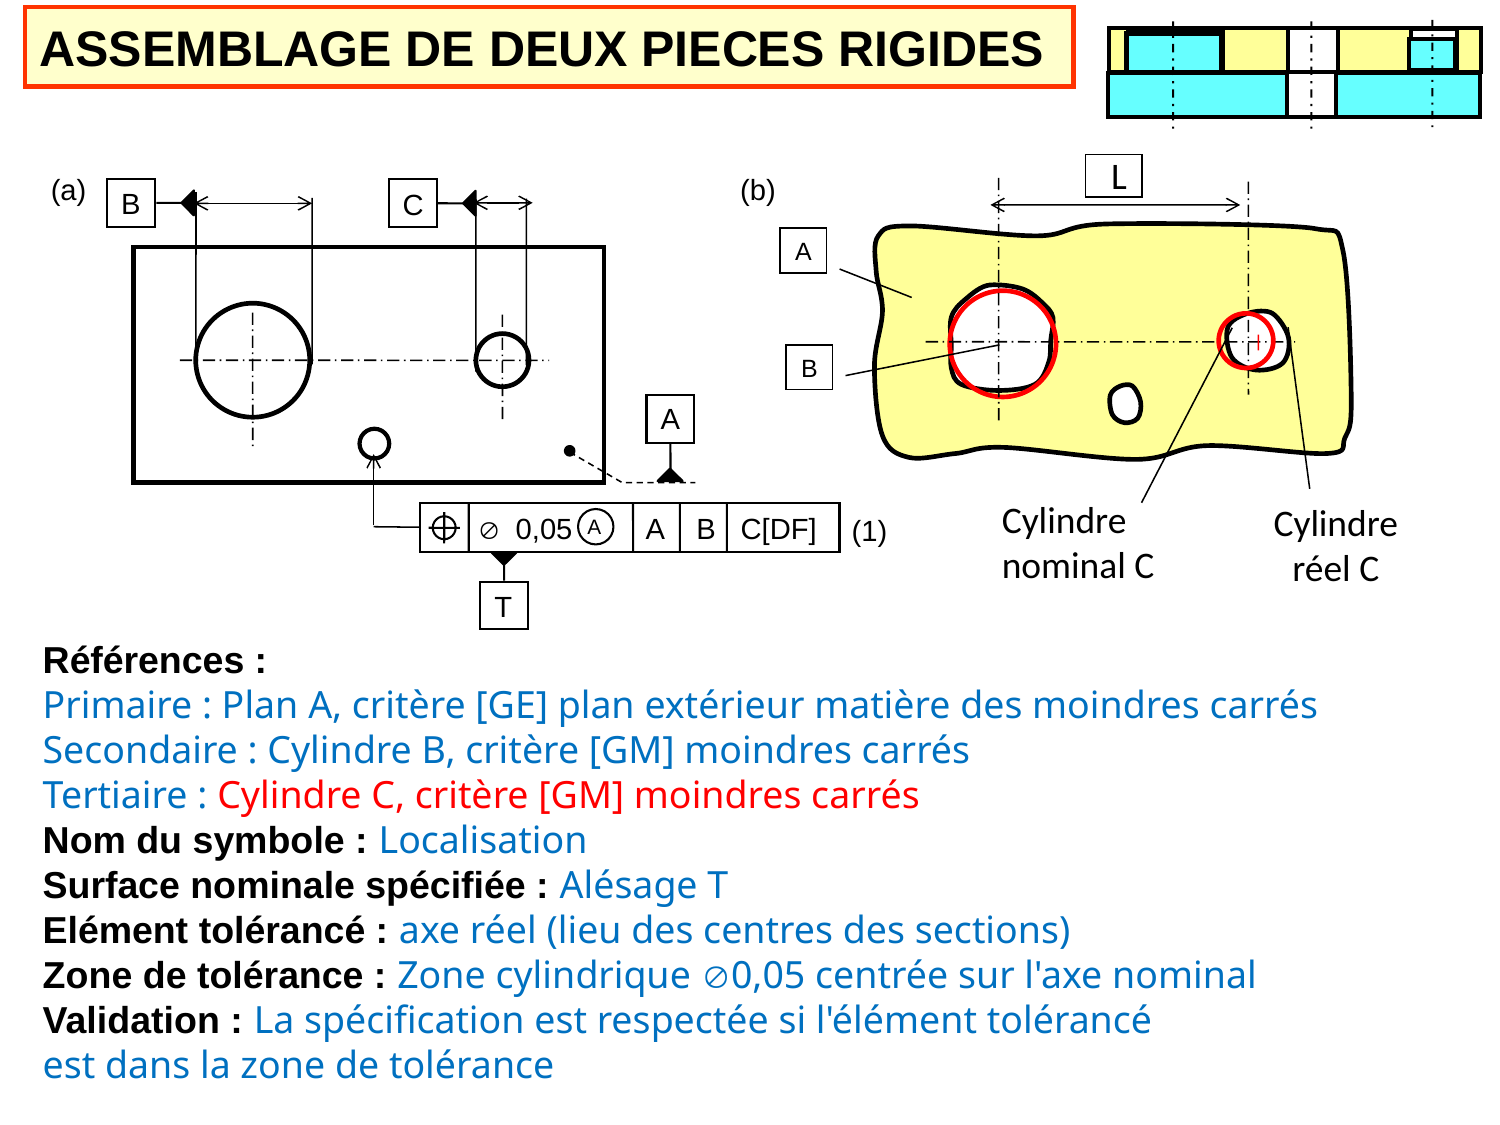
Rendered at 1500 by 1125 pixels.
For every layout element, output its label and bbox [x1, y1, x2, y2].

text_box [990, 144, 1241, 215]
text_box [27, 177, 1500, 1093]
text_box [839, 222, 1438, 597]
text_box [36, 163, 102, 214]
text_box [786, 344, 833, 390]
text_box [1107, 19, 1481, 129]
text_box [24, 7, 1074, 87]
text_box [725, 163, 791, 214]
text_box [780, 228, 827, 273]
